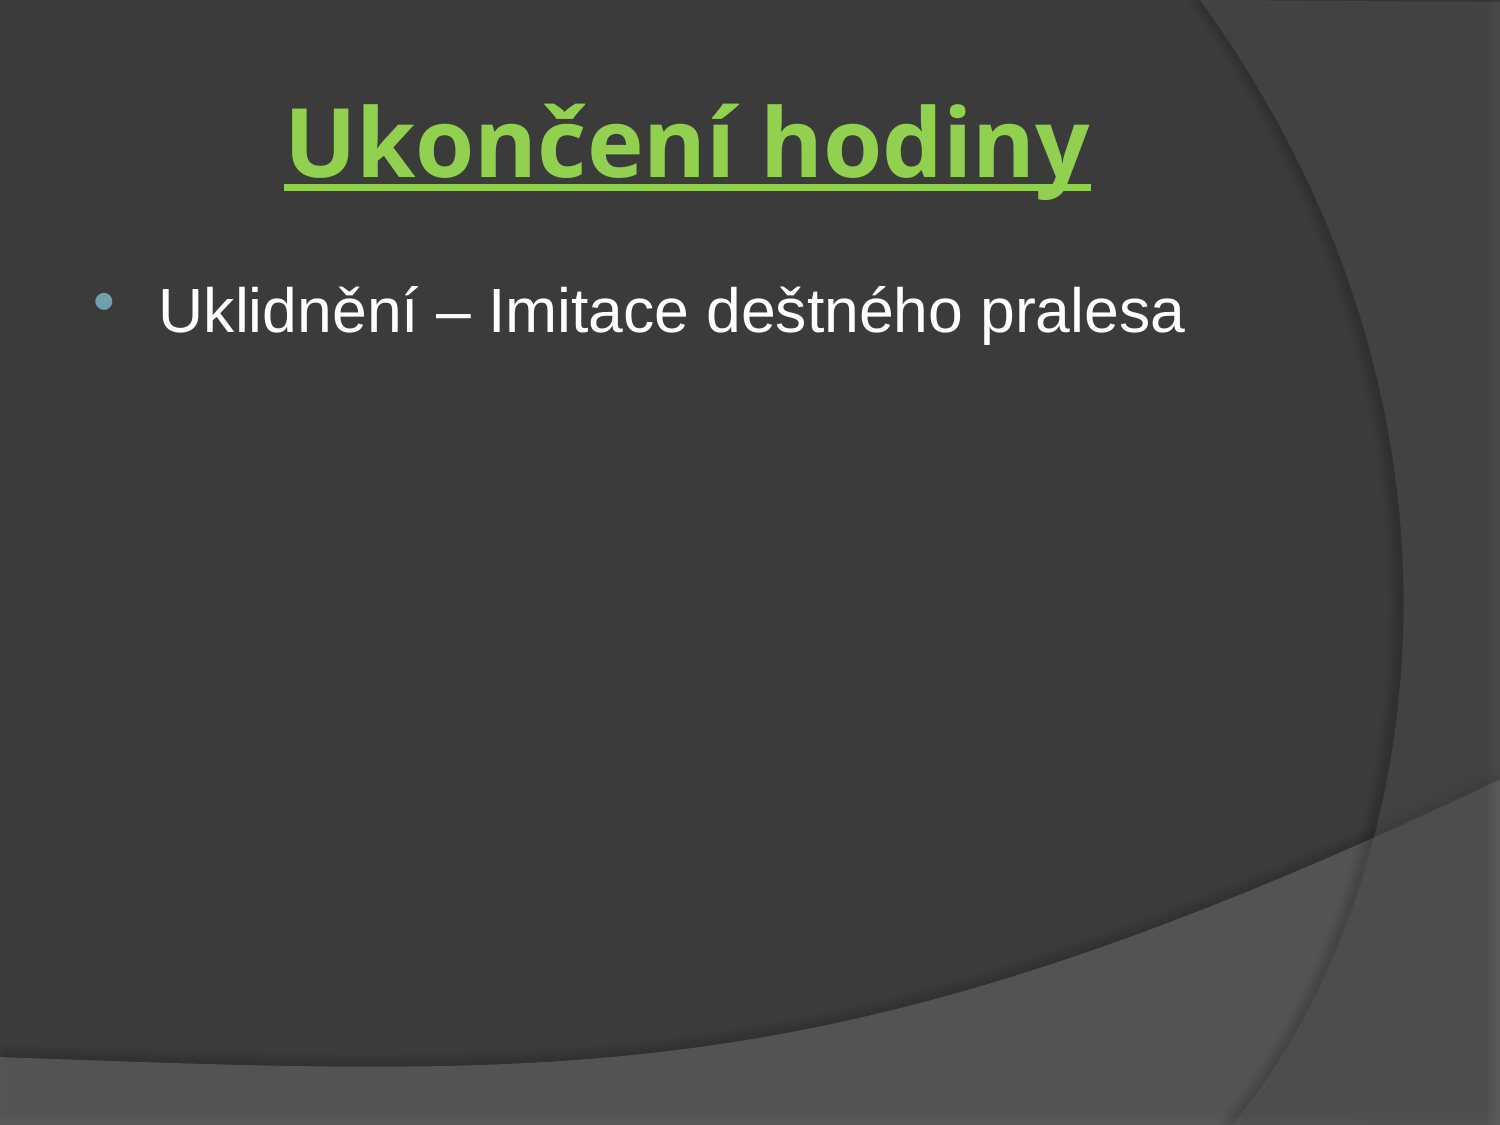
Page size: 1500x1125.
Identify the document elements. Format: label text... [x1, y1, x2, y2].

list Uklidnění – Imitace deštného pralesa [75, 262, 1300, 1005]
title Ukončení hodiny [75, 45, 1300, 233]
